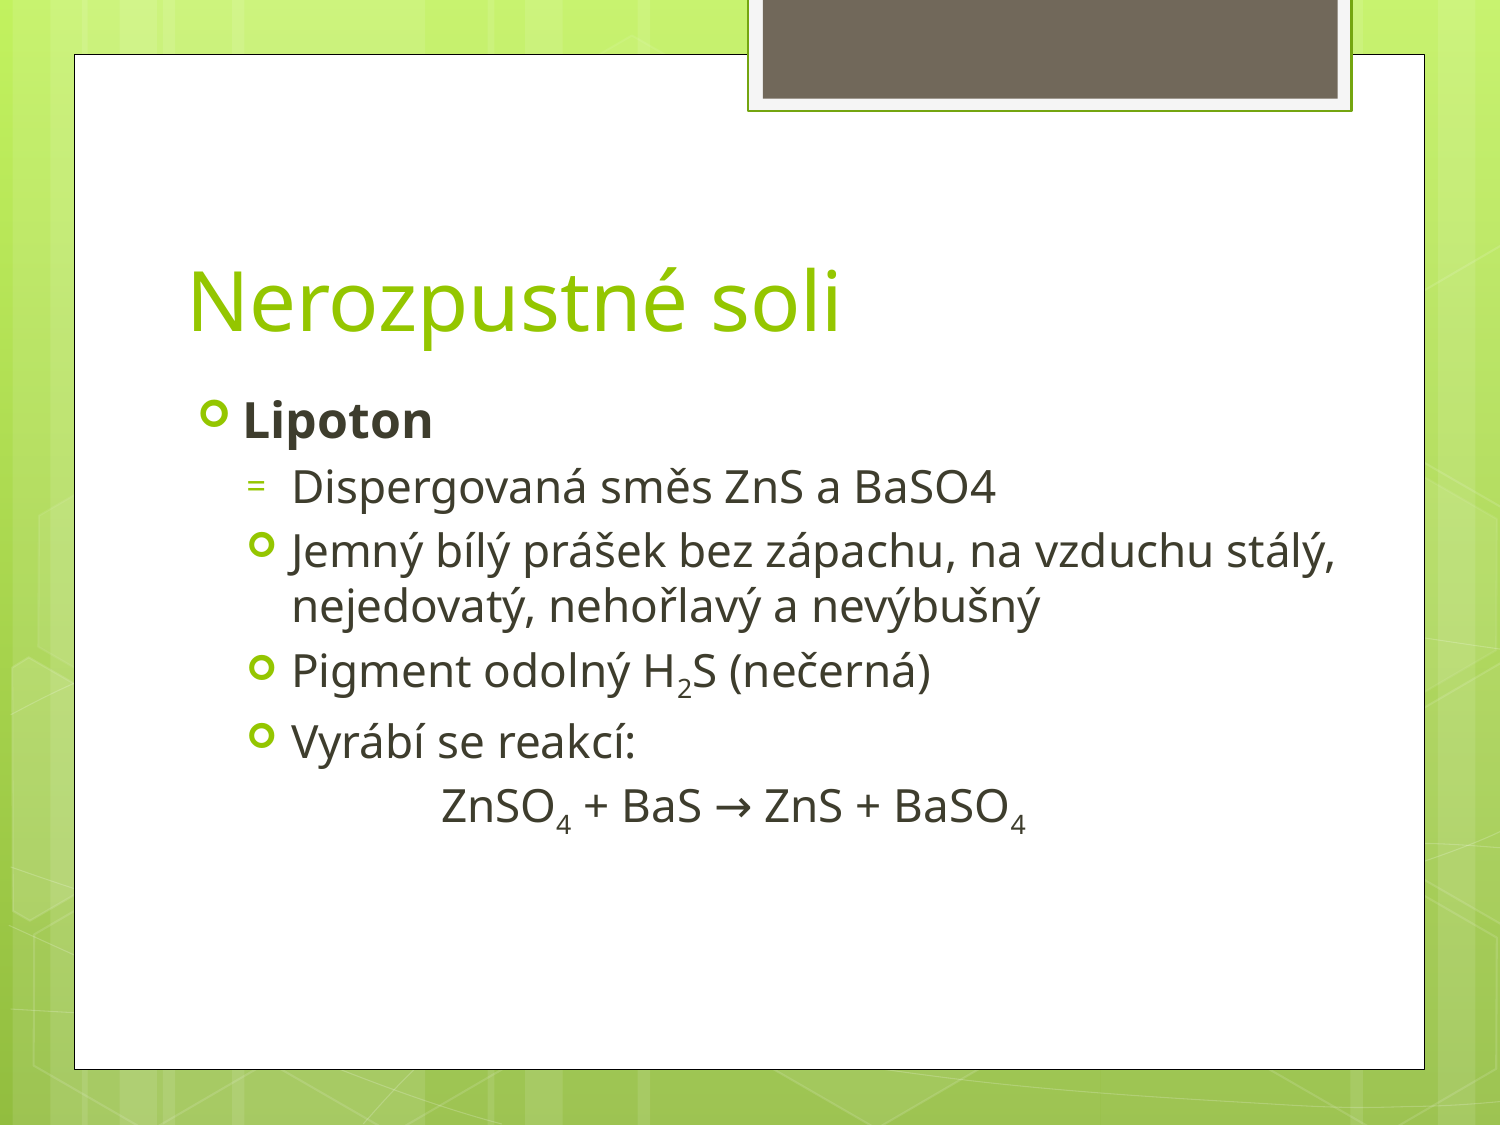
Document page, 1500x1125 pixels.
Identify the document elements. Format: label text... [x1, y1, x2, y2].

list Lipoton Dispergovaná směs ZnS a BaSO4 Jemný bílý prášek bez zápachu, na vzduchu stálý, nejedovatý, nehořlavý a nevýbušný Pigment odolný H2S (nečerná) Vyrábí se reakcí: ZnSO4 + BaS → ZnS + BaSO4 [170, 380, 1365, 957]
title Nerozpustné soli [170, 168, 1324, 357]
